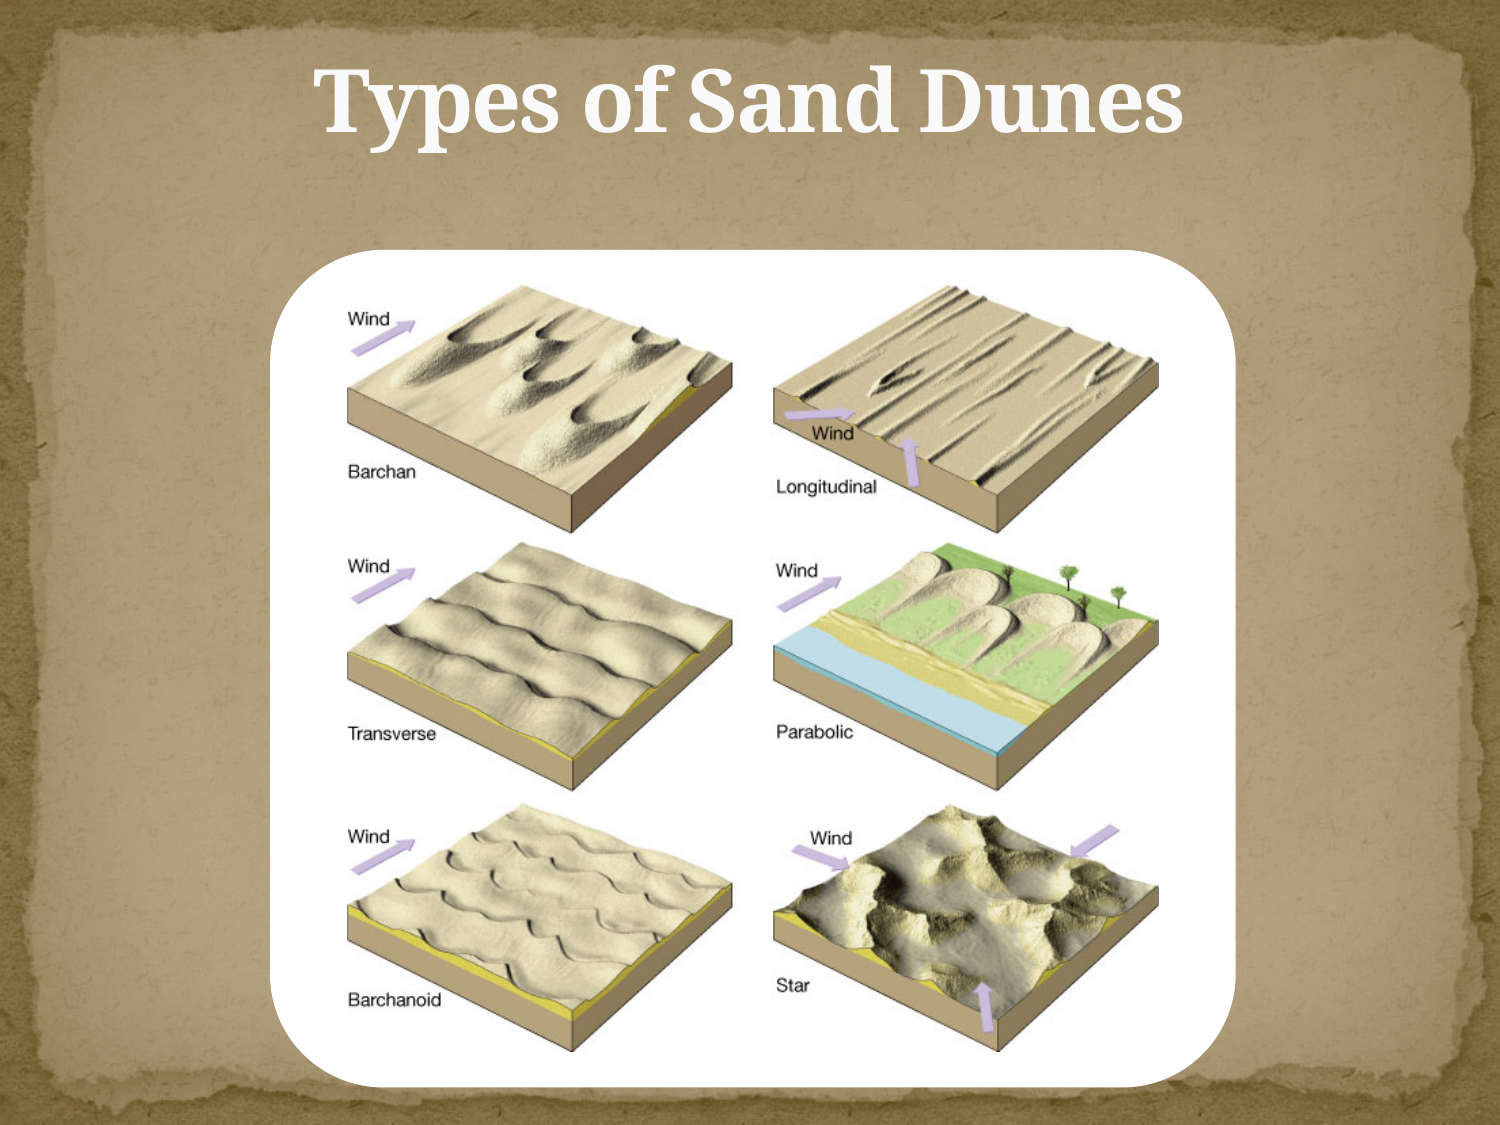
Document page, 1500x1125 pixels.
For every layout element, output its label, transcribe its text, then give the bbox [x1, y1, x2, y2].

title Types of Sand Dunes [0, 37, 1500, 188]
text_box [272, 252, 1234, 1085]
